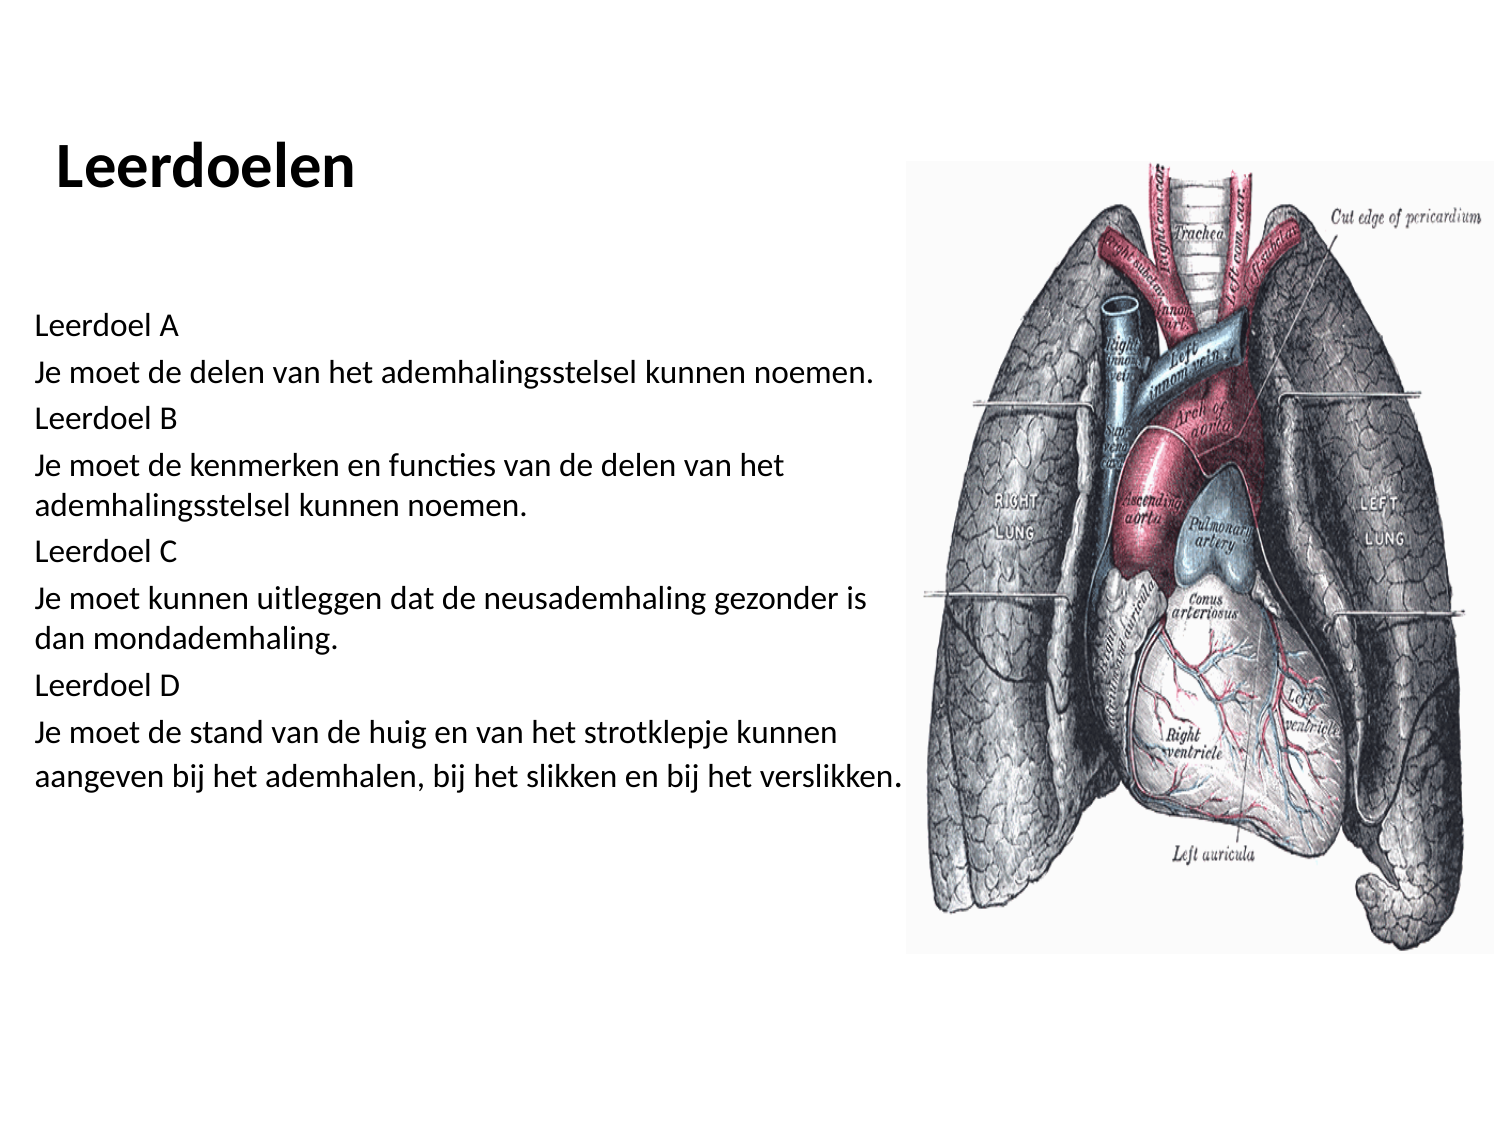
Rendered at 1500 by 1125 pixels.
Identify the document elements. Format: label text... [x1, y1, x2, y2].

picture [843, 161, 1500, 954]
title Leerdoelen [41, 115, 942, 209]
list Leerdoel A Je moet de delen van het ademhalingsstelsel kunnen noemen. Leerdoel B Je moet de kenmerken en functies van de delen van het ademhalingsstelsel kunnen noemen. Leerdoel C Je moet kunnen uitleggen dat de neusademhaling gezonder is dan mondademhaling. Leerdoel D Je moet de stand van de huig en van het strotklepje kunnen aangeven bij het ademhalen, bij het slikken en bij het verslikken. [19, 295, 838, 428]
